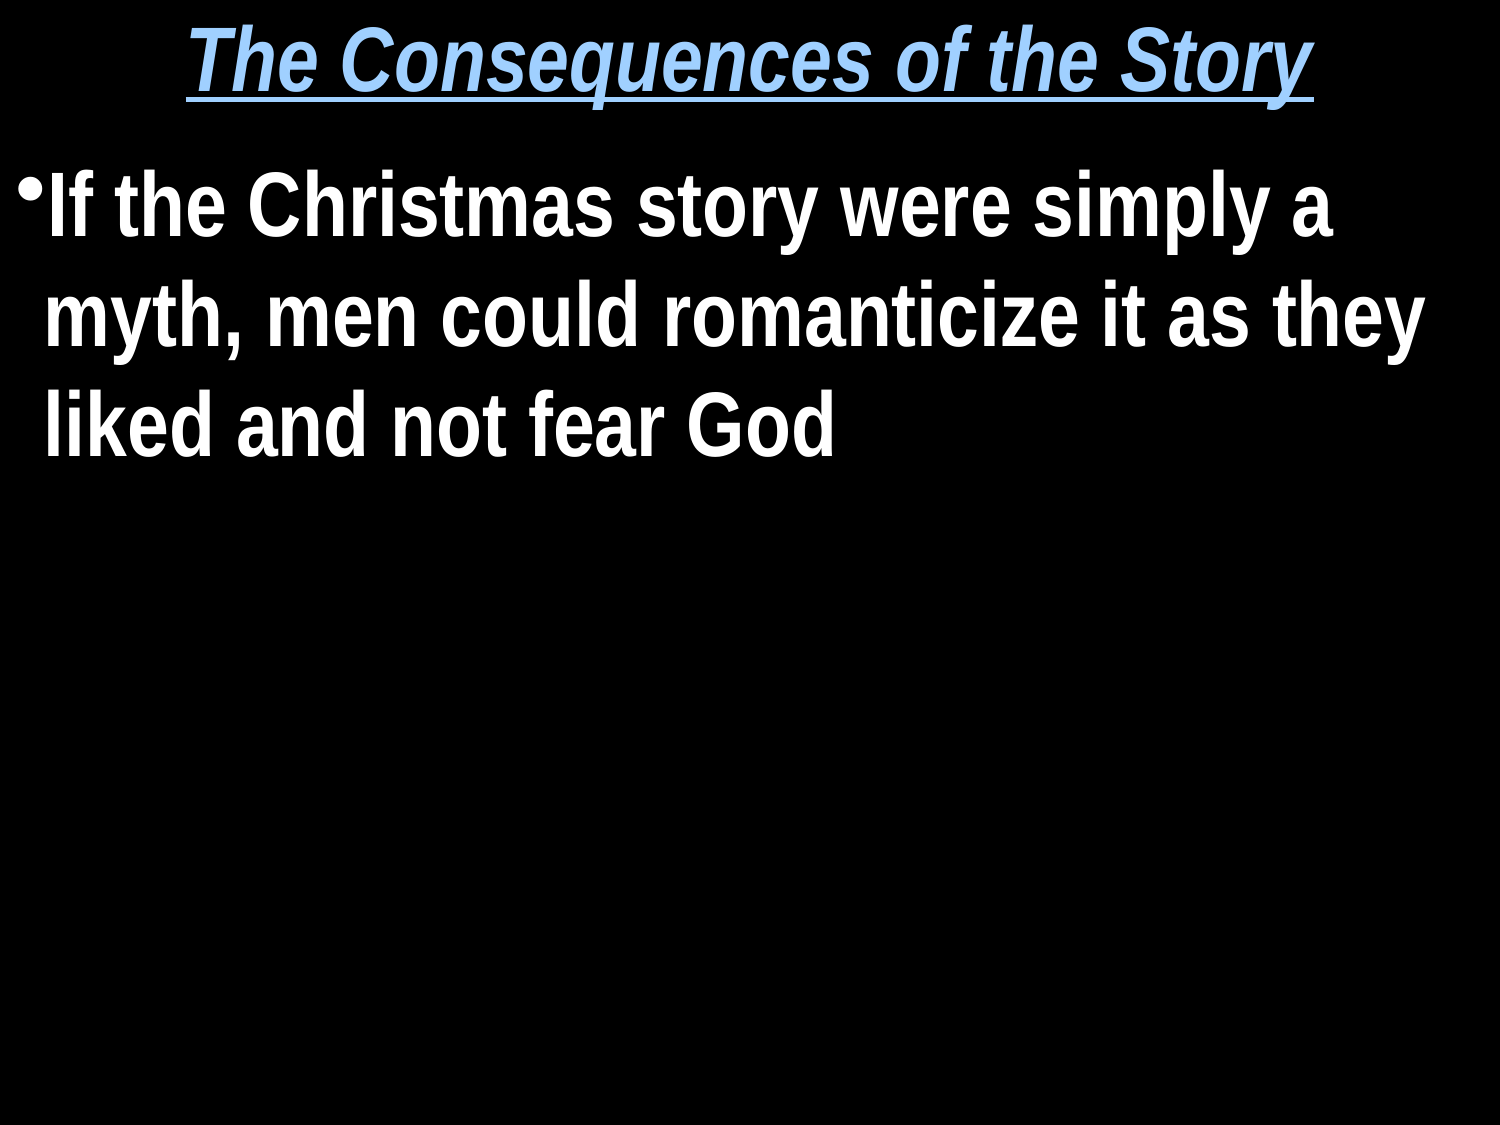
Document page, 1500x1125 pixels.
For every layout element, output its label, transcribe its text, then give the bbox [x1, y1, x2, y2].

title The Consequences of the Story [0, 0, 1500, 137]
list If the Christmas story were simply a myth, men could romanticize it as they liked and not fear God [0, 137, 1500, 1125]
